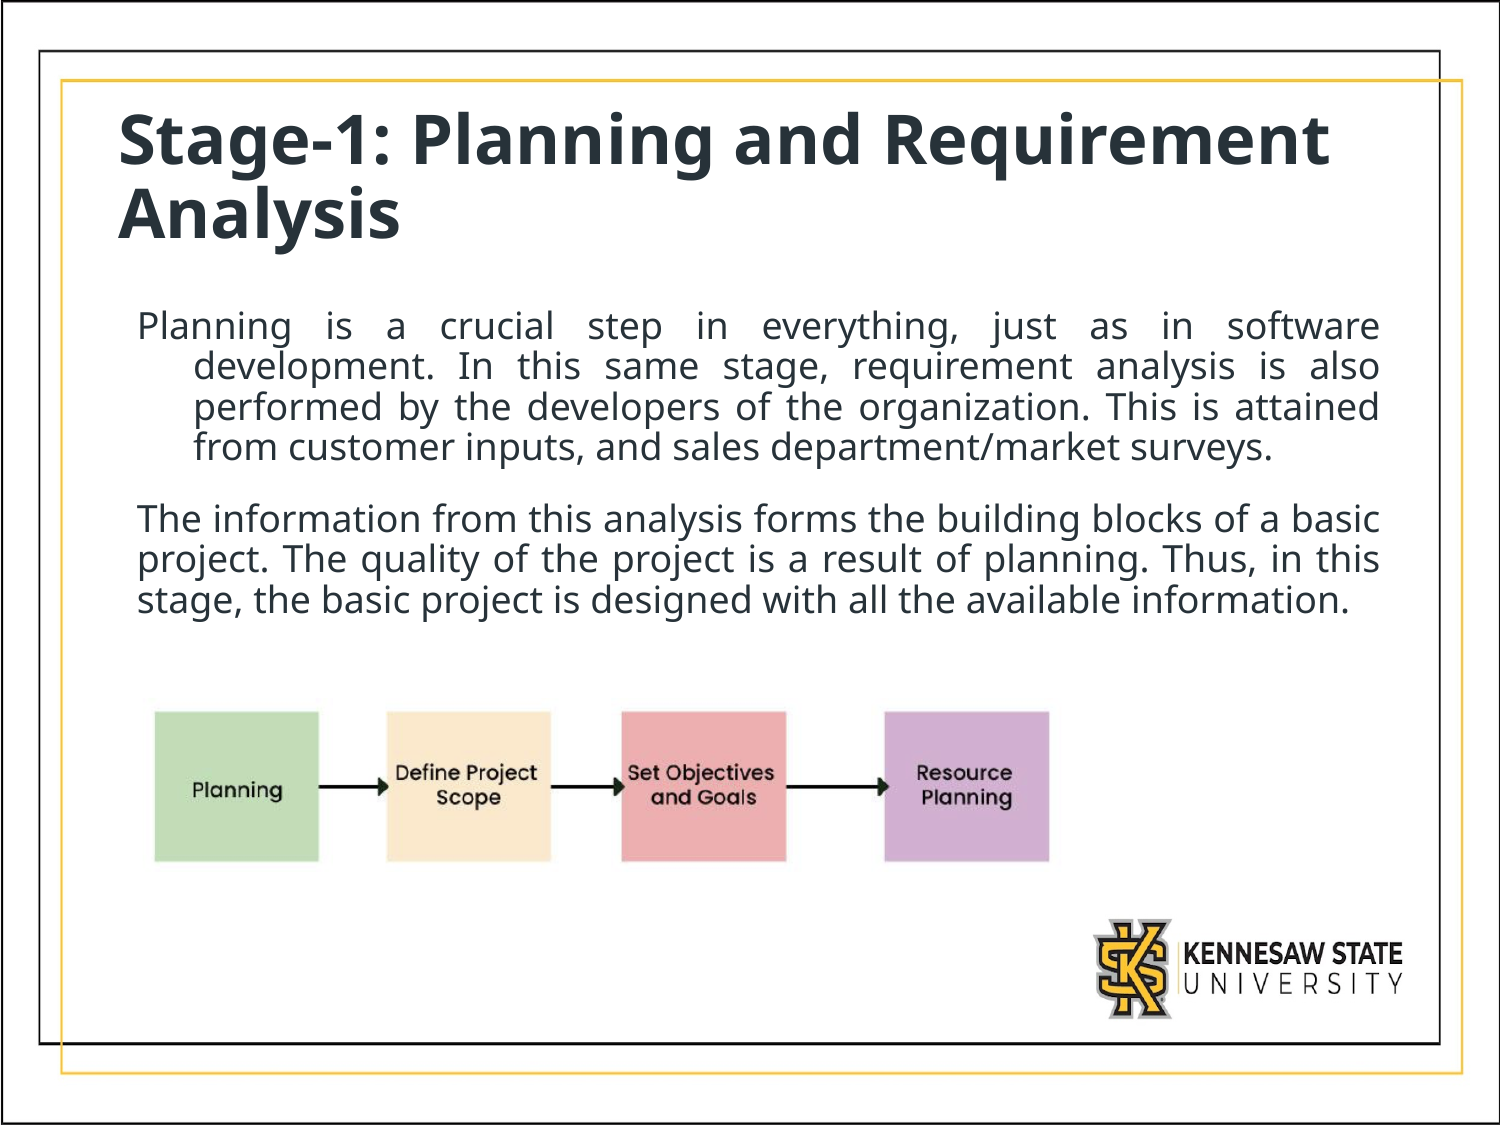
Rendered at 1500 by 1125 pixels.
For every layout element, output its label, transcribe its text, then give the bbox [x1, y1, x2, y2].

list Planning is a crucial step in everything, just as in software development. In this same stage, requirement analysis is also performed by the developers of the organization. This is attained from customer inputs, and sales department/market surveys. The information from this analysis forms the building blocks of a basic project. The quality of the project is a result of planning. Thus, in this stage, the basic project is designed with all the available information. [103, 299, 1397, 1014]
title Stage-1: Planning and Requirement Analysis [103, 111, 1397, 299]
picture [0, 0, 1500, 1125]
